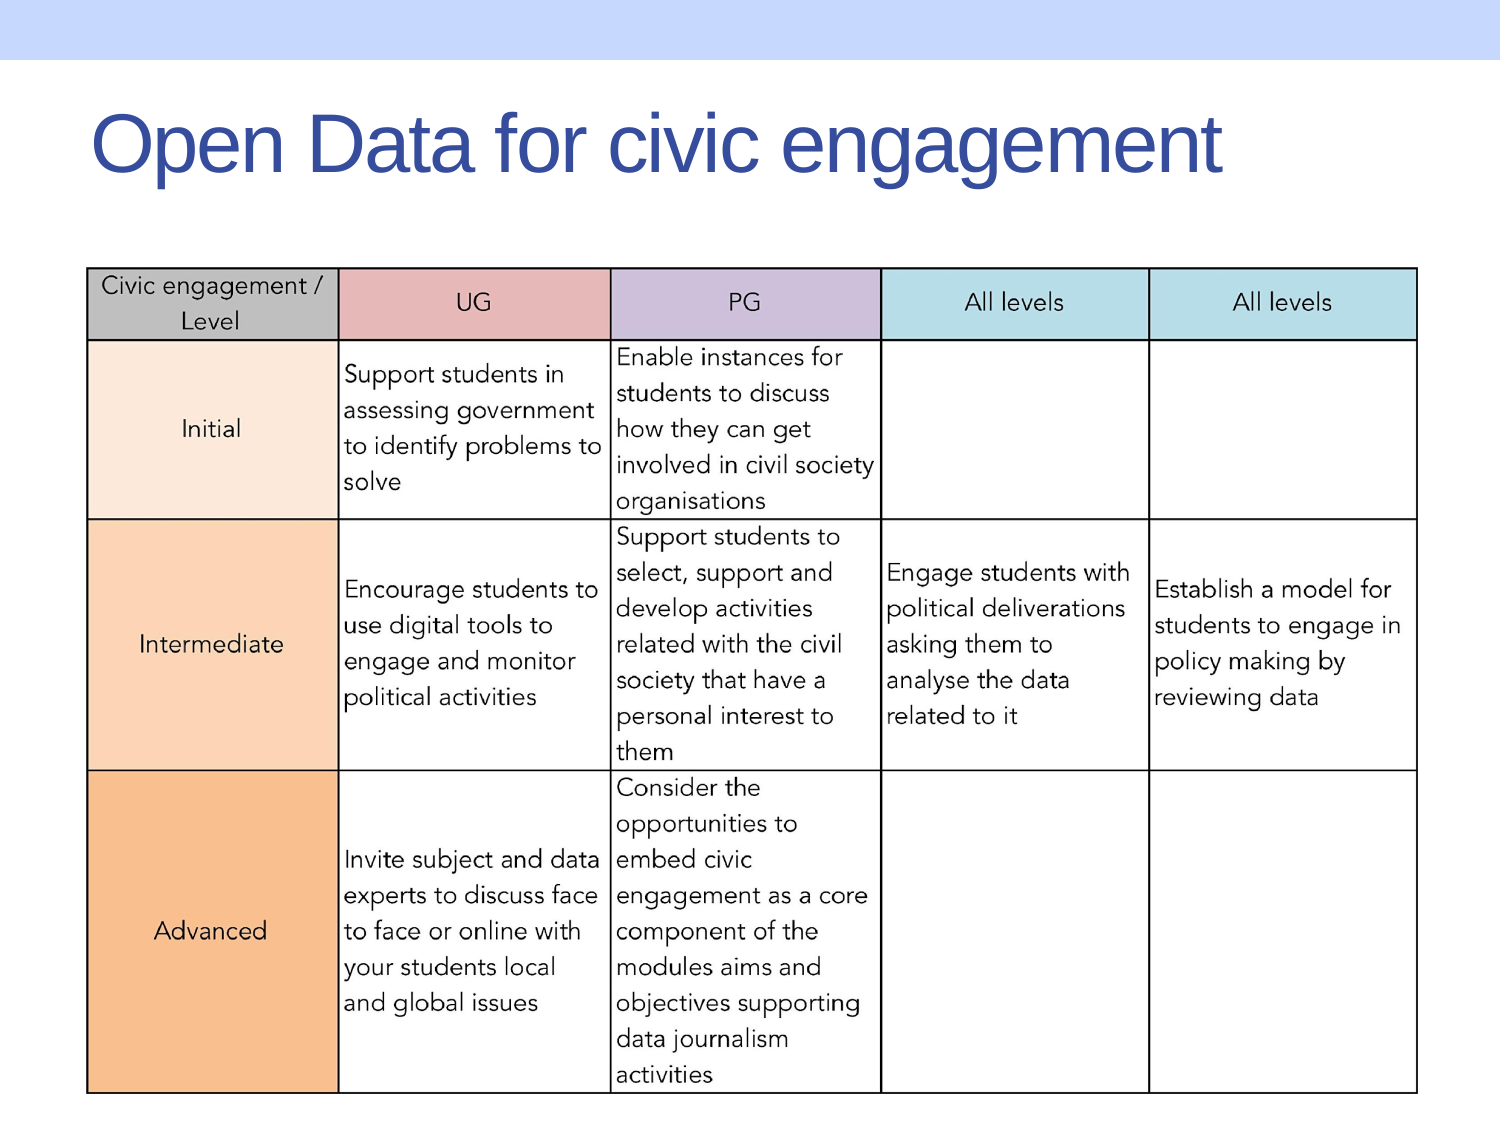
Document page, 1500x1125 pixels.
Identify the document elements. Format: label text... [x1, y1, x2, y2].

picture [86, 266, 1418, 1095]
title Open Data for civic engagement [75, 57, 1500, 220]
